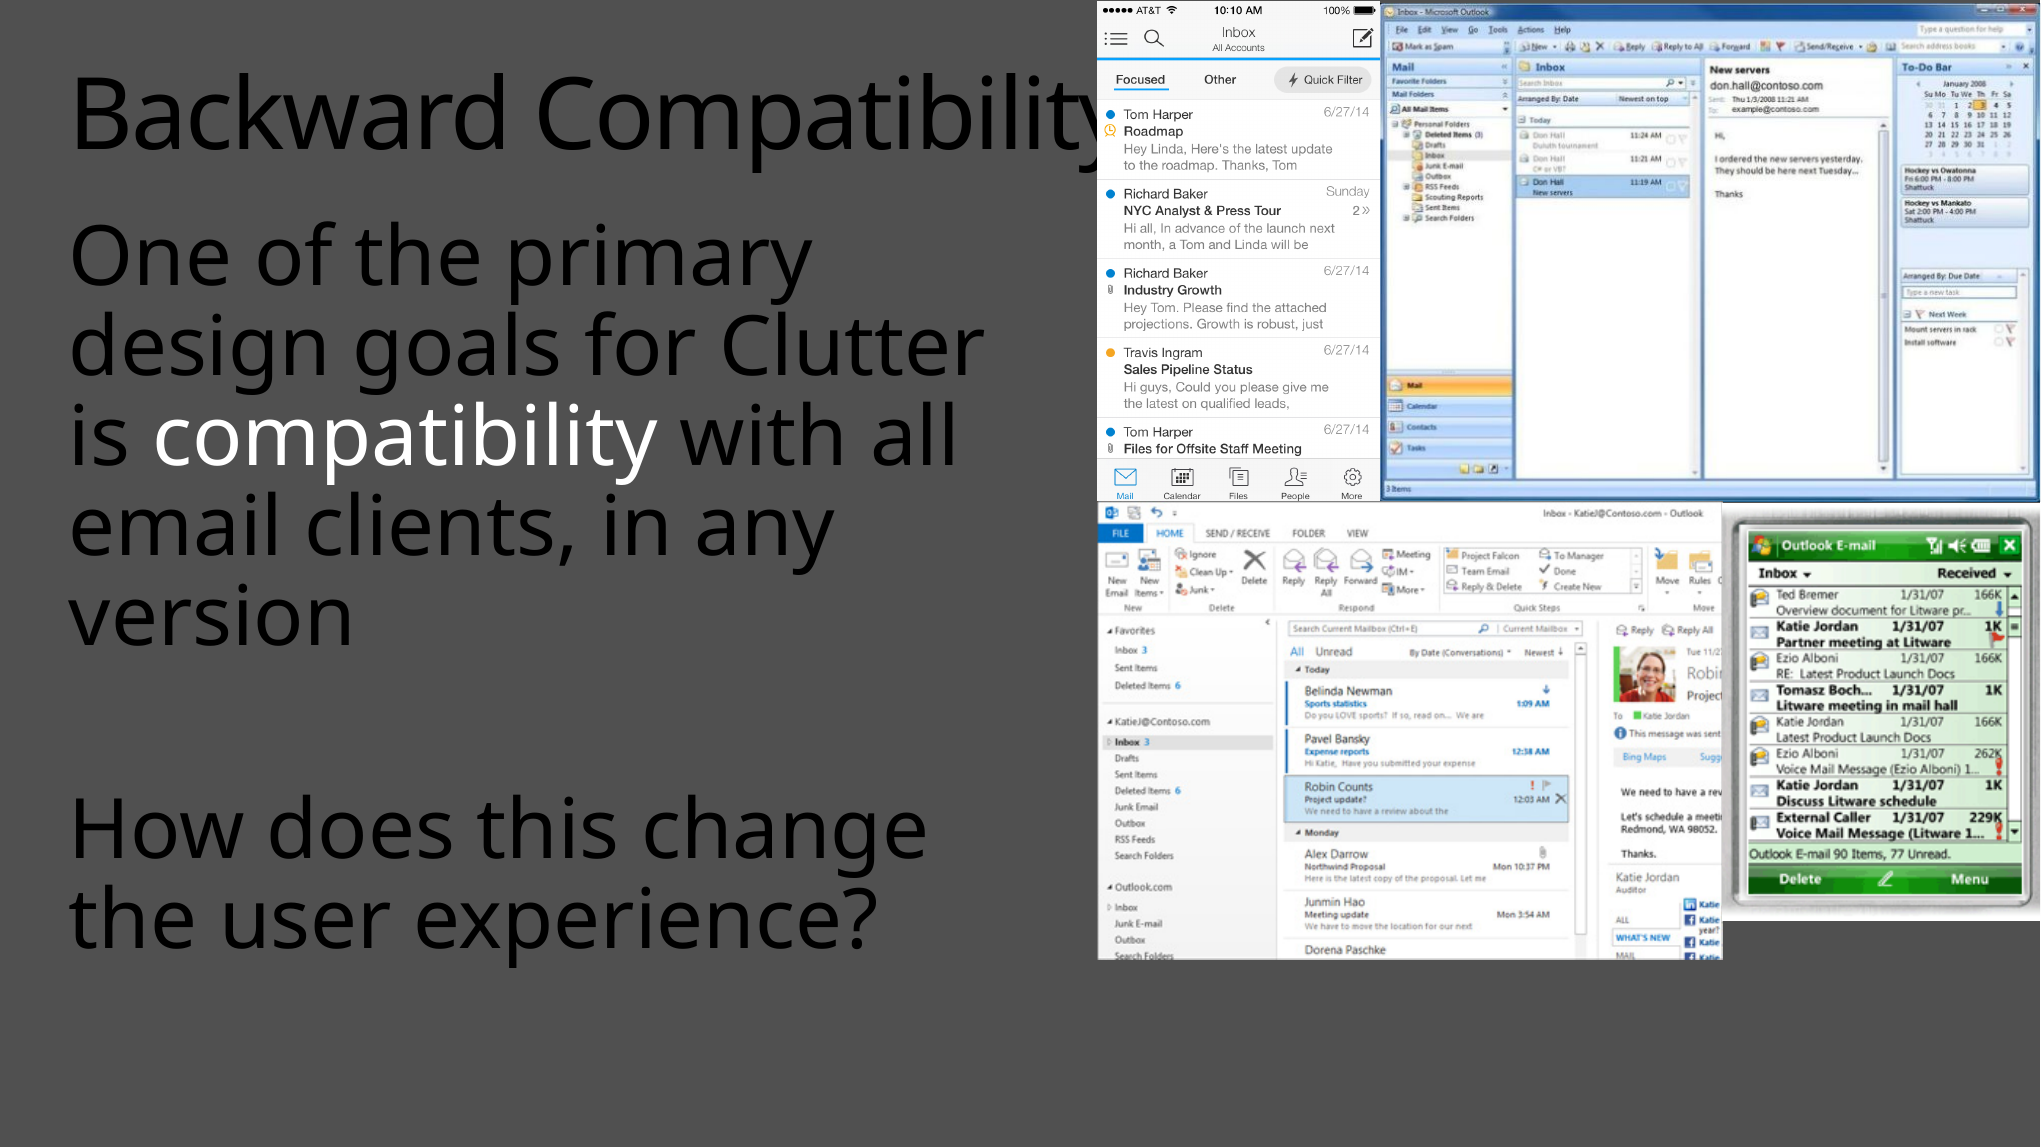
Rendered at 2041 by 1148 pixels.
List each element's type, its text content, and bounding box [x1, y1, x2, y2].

picture [1097, 1, 2041, 960]
title Backward Compatibility [45, 48, 1097, 199]
list One of the primary design goals for Clutter is compatibility with all email clients, in any version How does this change the user experience? [45, 198, 1083, 906]
